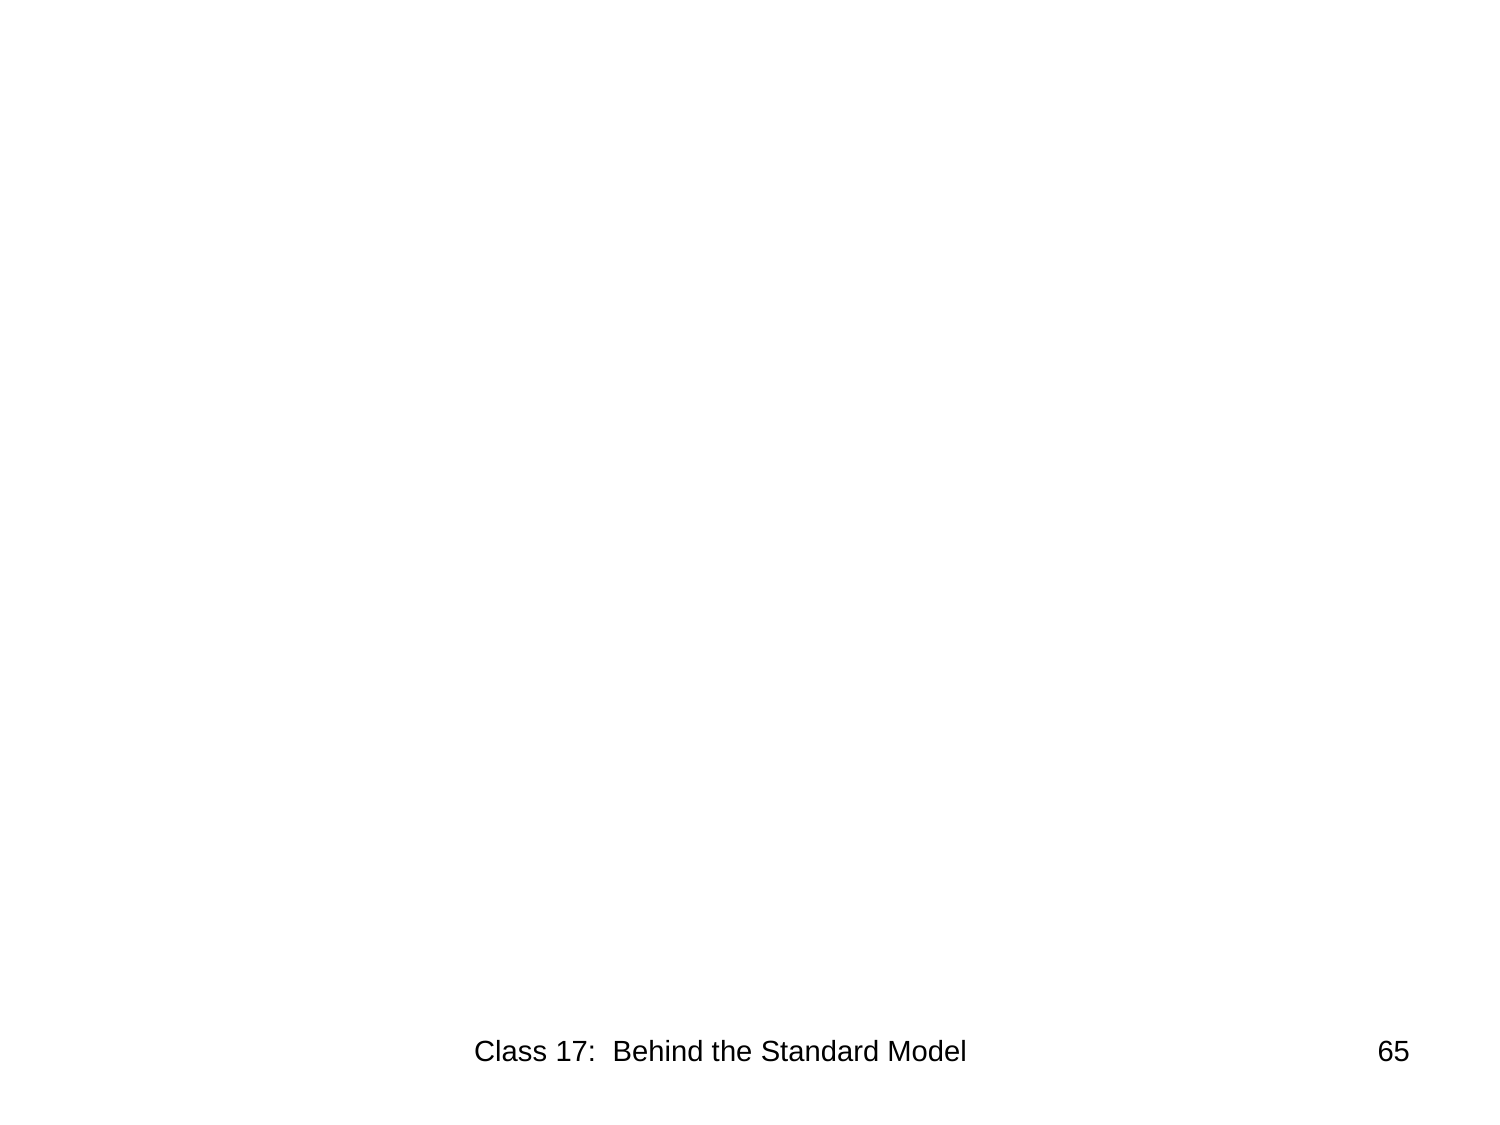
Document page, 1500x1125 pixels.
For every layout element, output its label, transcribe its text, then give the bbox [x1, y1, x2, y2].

footer Class 17: Behind the Standard Model [437, 1024, 1013, 1103]
slide_number 65 [1074, 1024, 1426, 1103]
